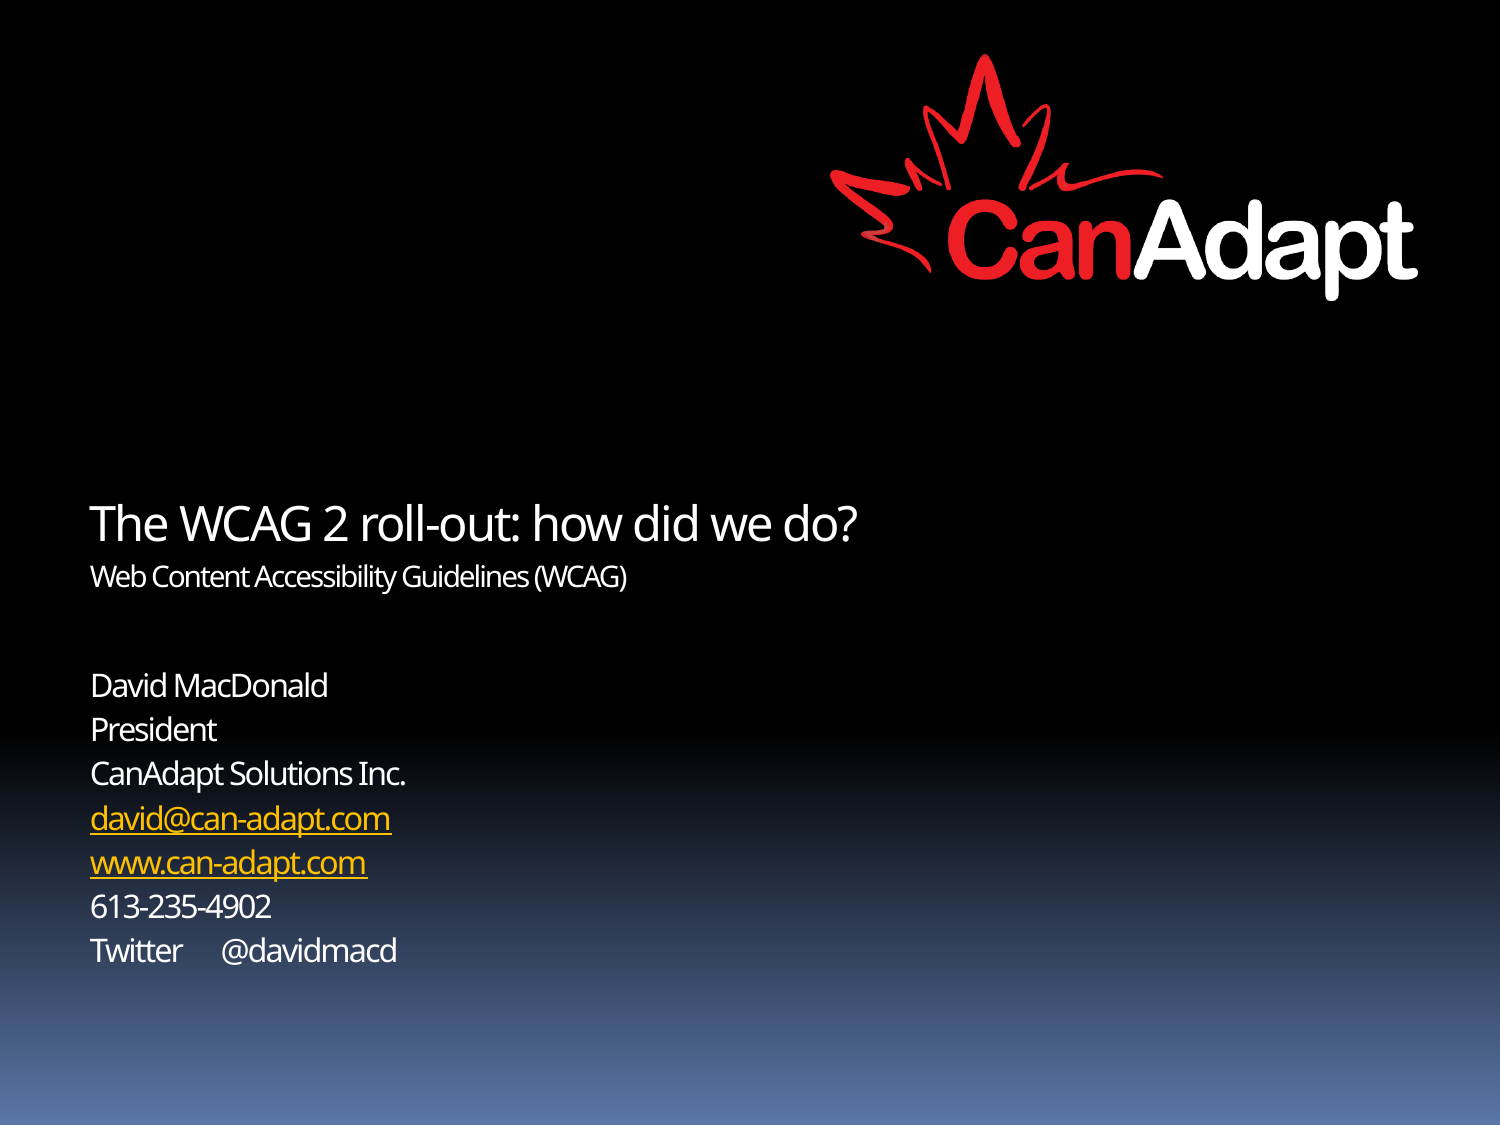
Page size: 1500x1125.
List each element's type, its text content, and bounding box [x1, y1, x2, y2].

title The WCAG 2 roll-out: how did we do? Web Content Accessibility Guidelines (WCAG) David MacDonald President CanAdapt Solutions Inc. david@can-adapt.com www.can-adapt.com 613-235-4902 Twitter @davidmacd [75, 482, 1445, 1073]
picture [830, 54, 1419, 302]
